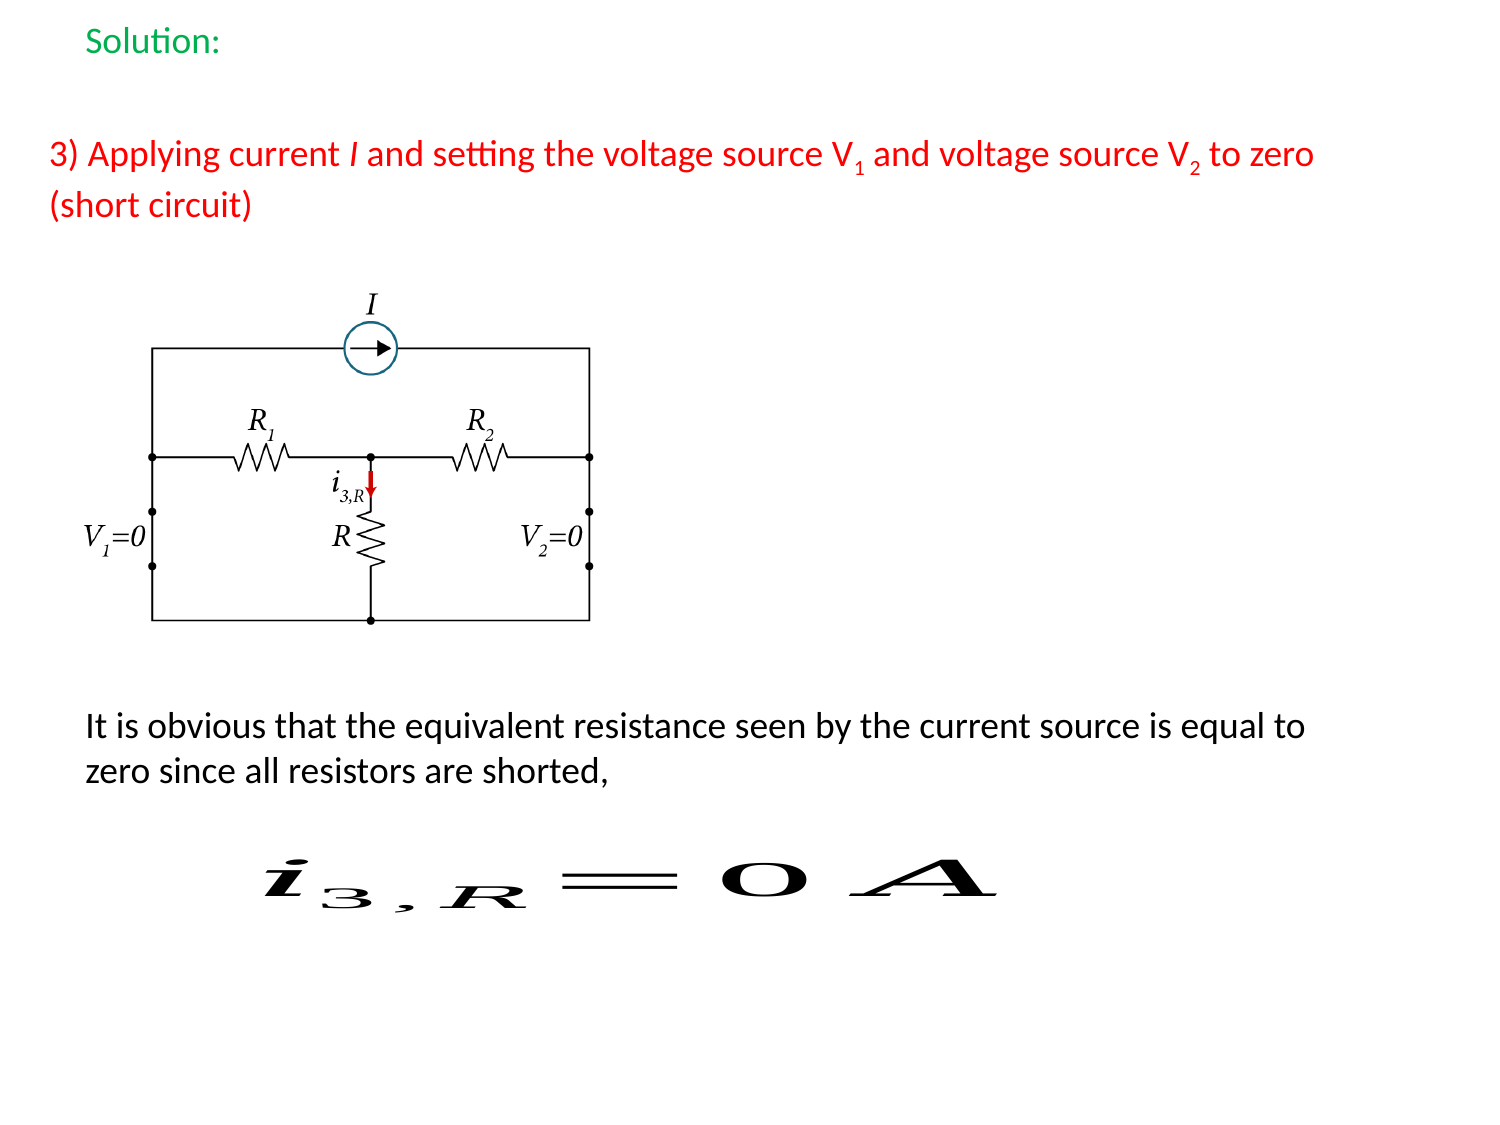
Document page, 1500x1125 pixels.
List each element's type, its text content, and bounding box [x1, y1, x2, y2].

text_box Solution: [70, 8, 269, 68]
text_box 3) Applying current I and setting the voltage source V1 and voltage source V2 to zero (short circuit) [34, 121, 1365, 233]
picture [70, 279, 630, 641]
text_box It is obvious that the equivalent resistance seen by the current source is equal to zero since all resistors are shorted, [70, 693, 1324, 799]
